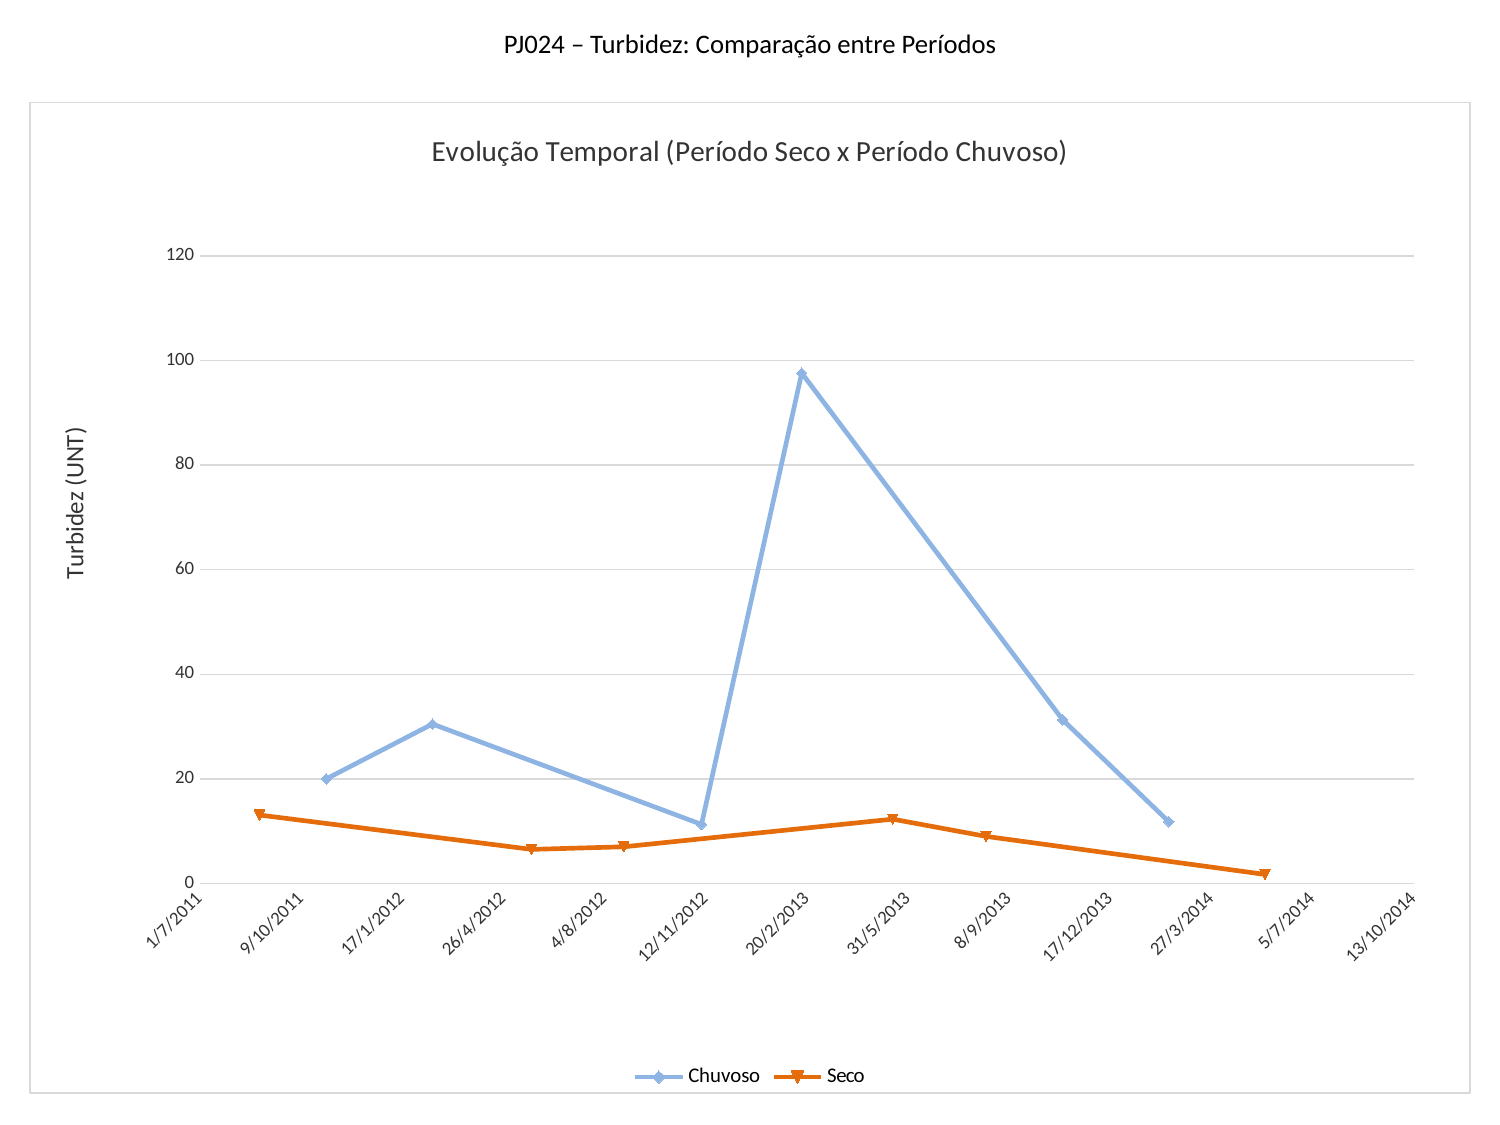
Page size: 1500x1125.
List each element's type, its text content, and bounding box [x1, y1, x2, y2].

title PJ024 – Turbidez: Comparação entre Períodos [75, 19, 1425, 67]
chart [29, 101, 1471, 1095]
